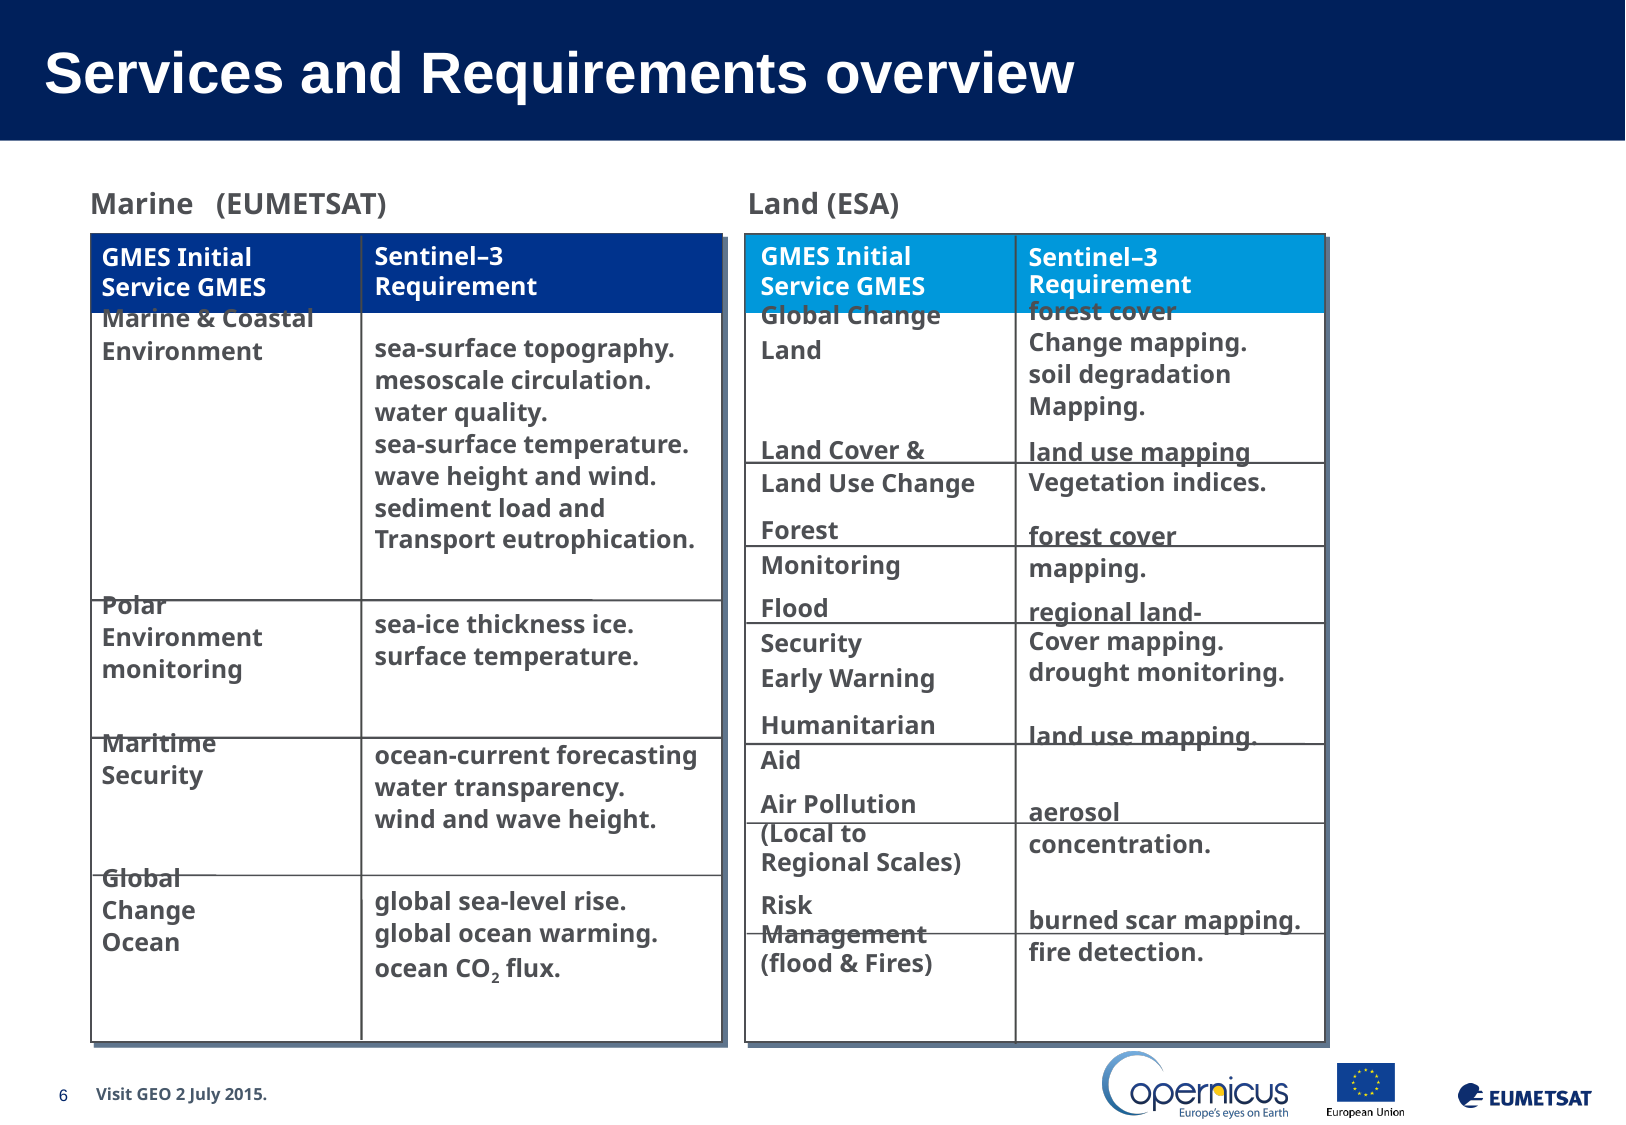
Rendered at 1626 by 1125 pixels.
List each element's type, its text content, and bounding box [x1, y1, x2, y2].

picture [1327, 1063, 1404, 1118]
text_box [74, 184, 1327, 1045]
title Services and Requirements overview [0, 0, 1608, 141]
picture [1102, 1051, 1288, 1119]
picture [1458, 1083, 1592, 1108]
